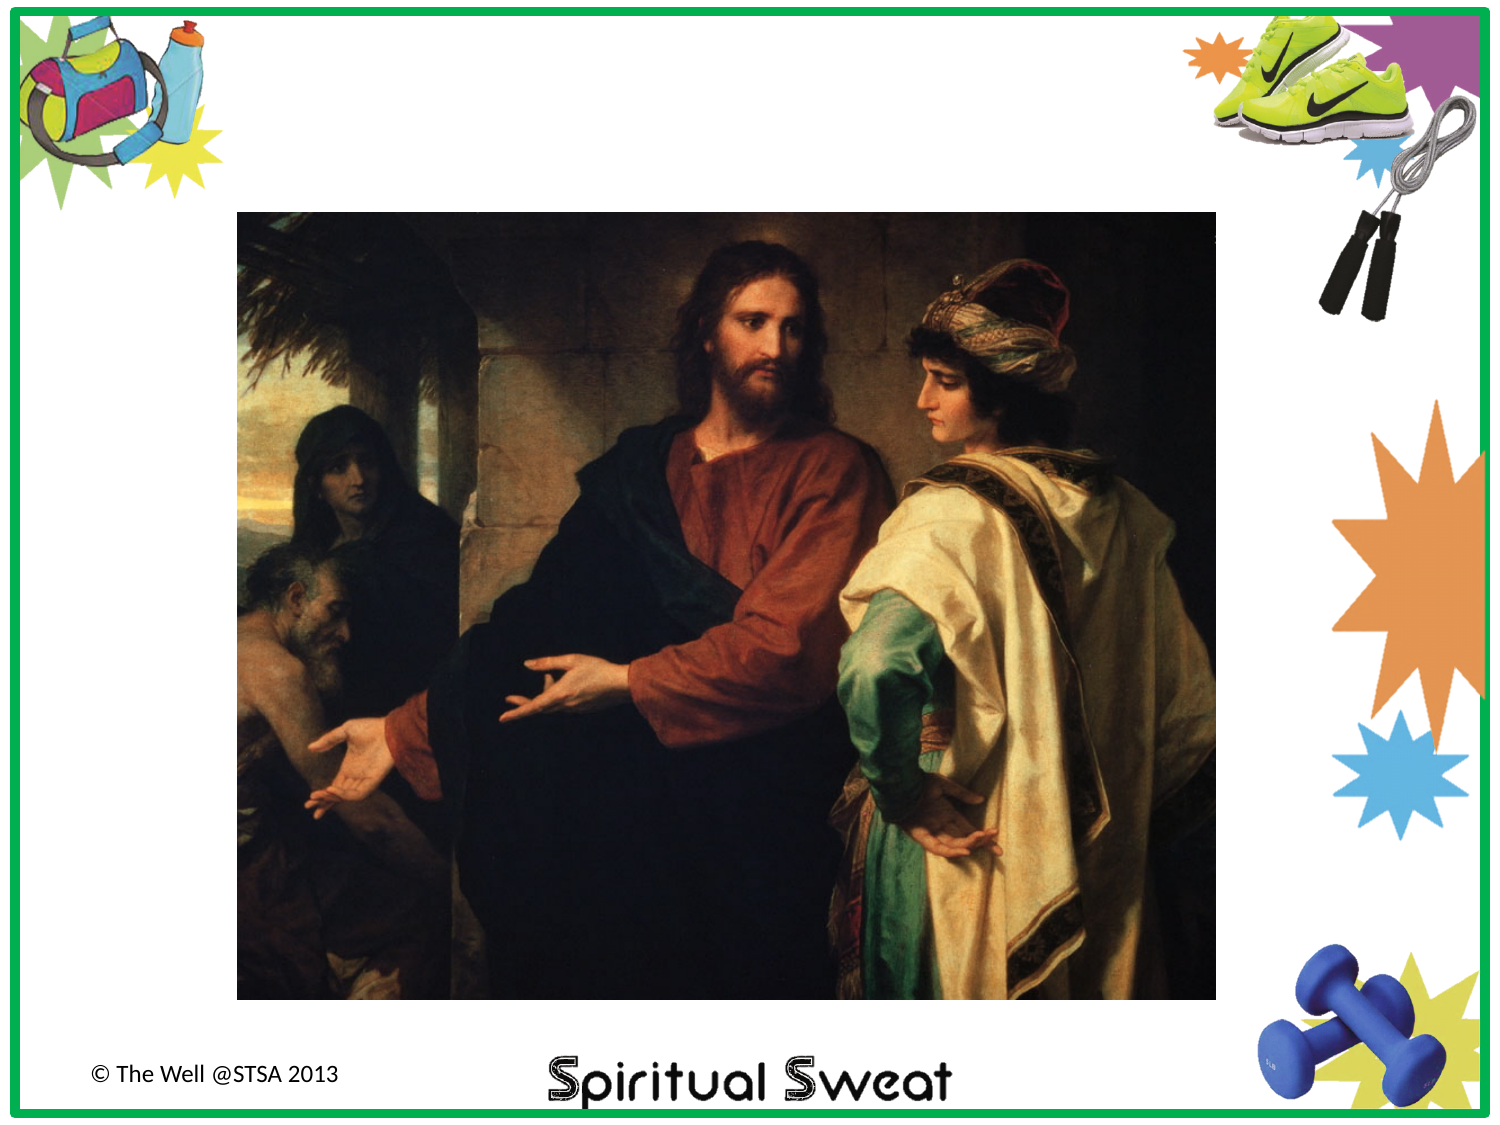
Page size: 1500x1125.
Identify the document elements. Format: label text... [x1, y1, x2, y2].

slide_number © The Well @STSA 2013 [75, 1042, 425, 1103]
picture [20, 16, 226, 213]
picture [1256, 940, 1485, 1114]
picture [546, 1053, 954, 1109]
picture [1316, 388, 1494, 855]
picture [237, 16, 1480, 1001]
